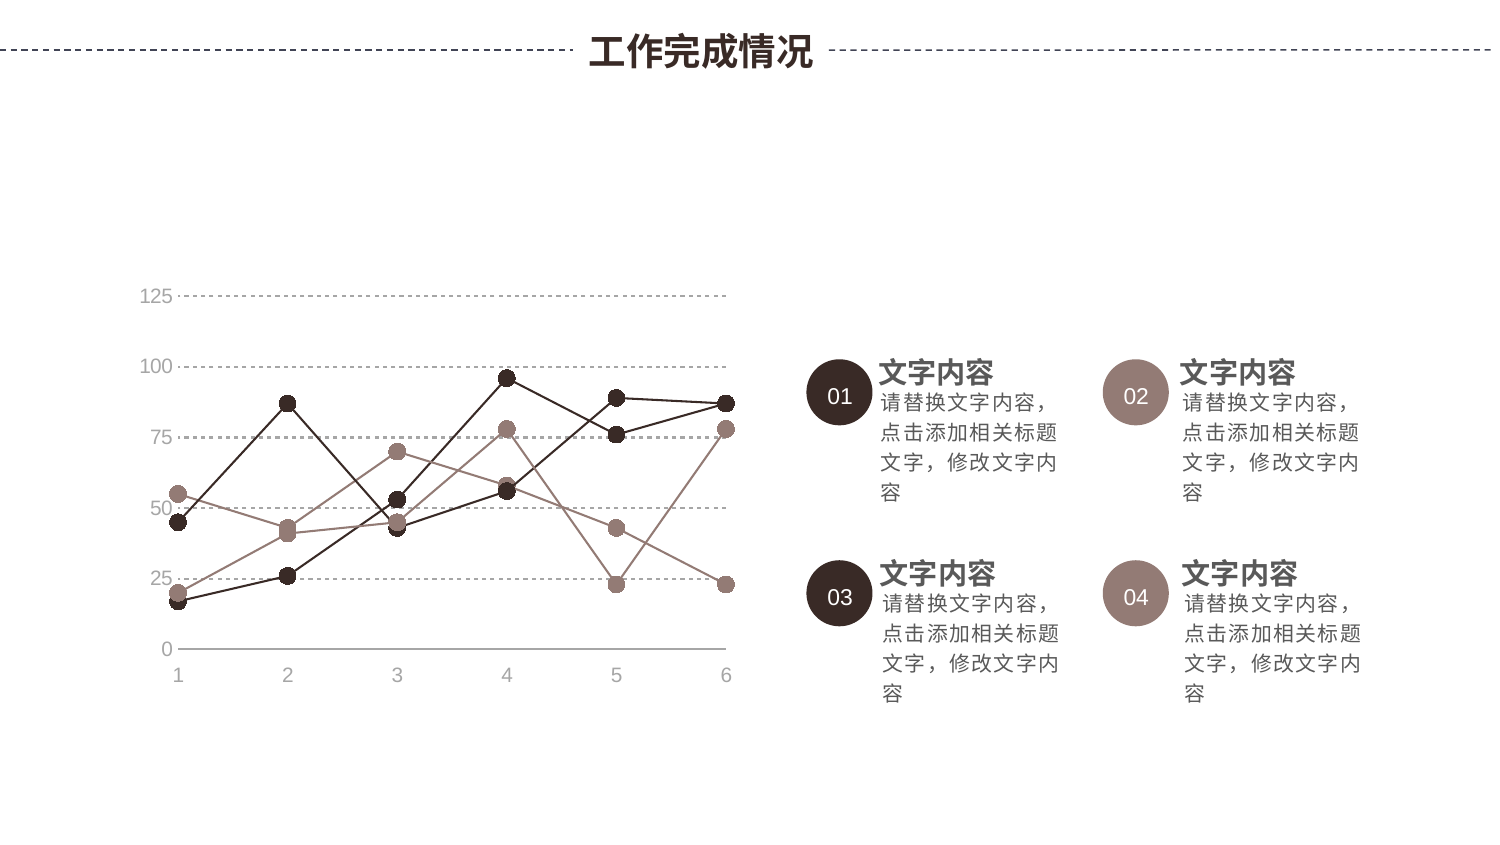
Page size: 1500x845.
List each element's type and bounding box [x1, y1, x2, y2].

text_box [1102, 346, 1360, 507]
text_box [1102, 547, 1362, 708]
text_box [806, 346, 1058, 507]
text_box [806, 547, 1060, 708]
chart [134, 273, 740, 688]
